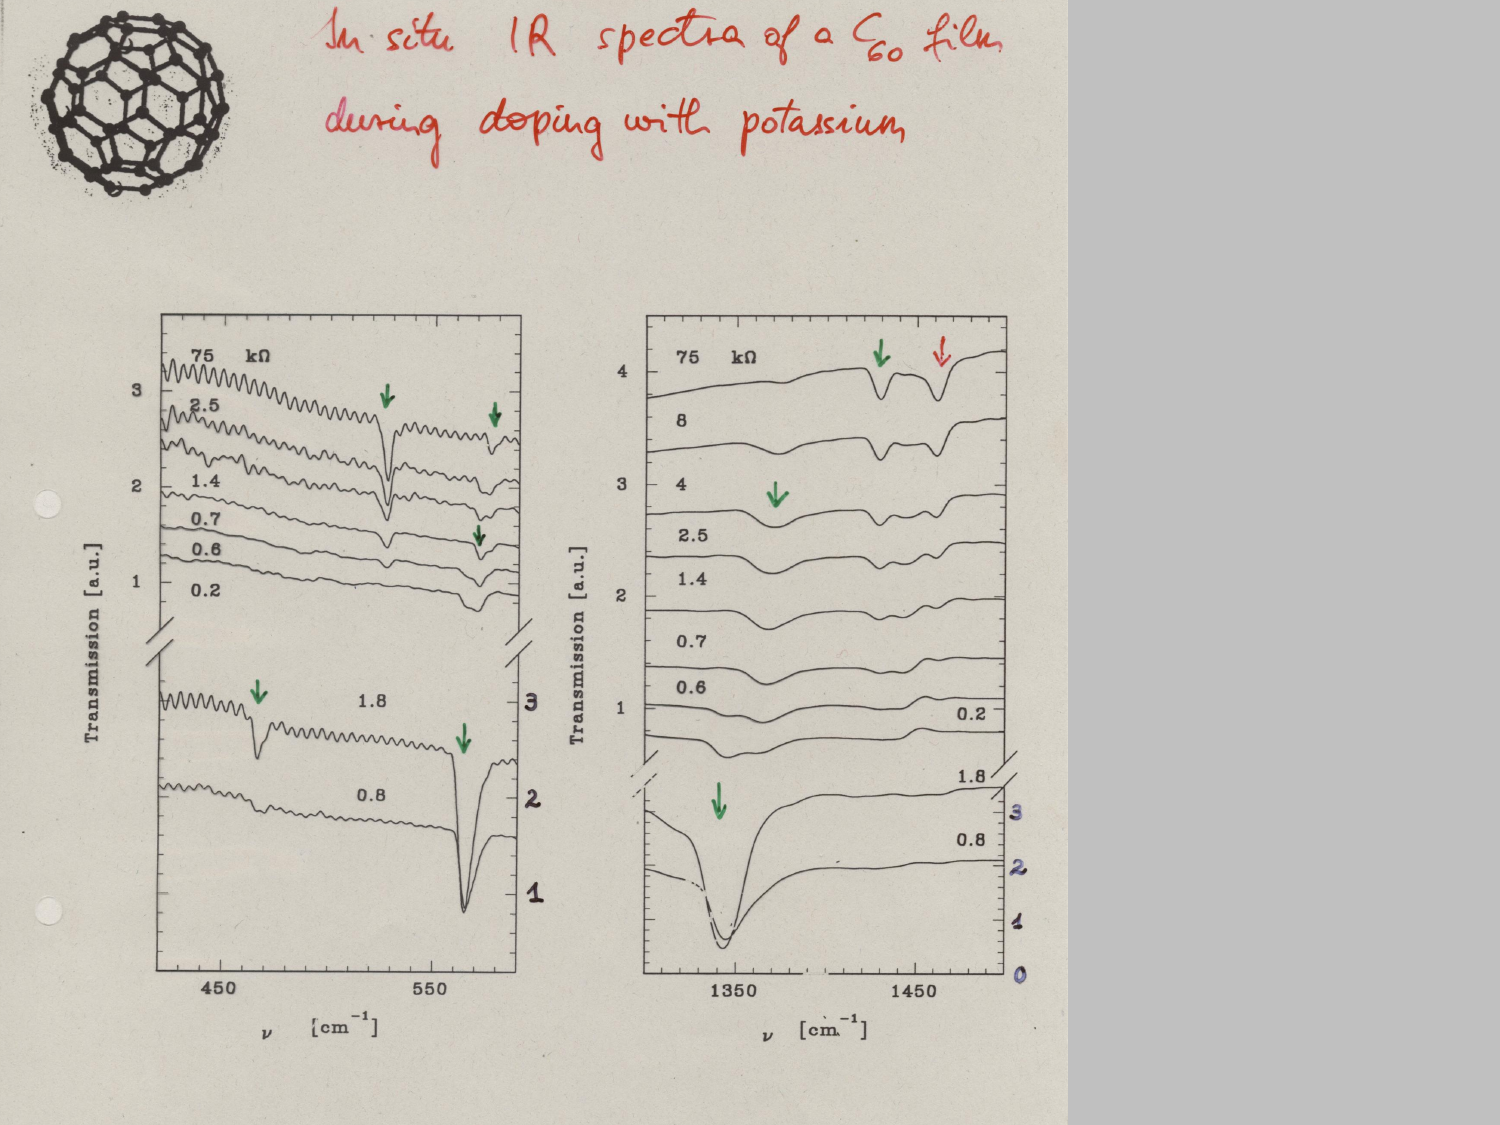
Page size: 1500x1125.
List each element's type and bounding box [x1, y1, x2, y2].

picture [0, 0, 1068, 1125]
